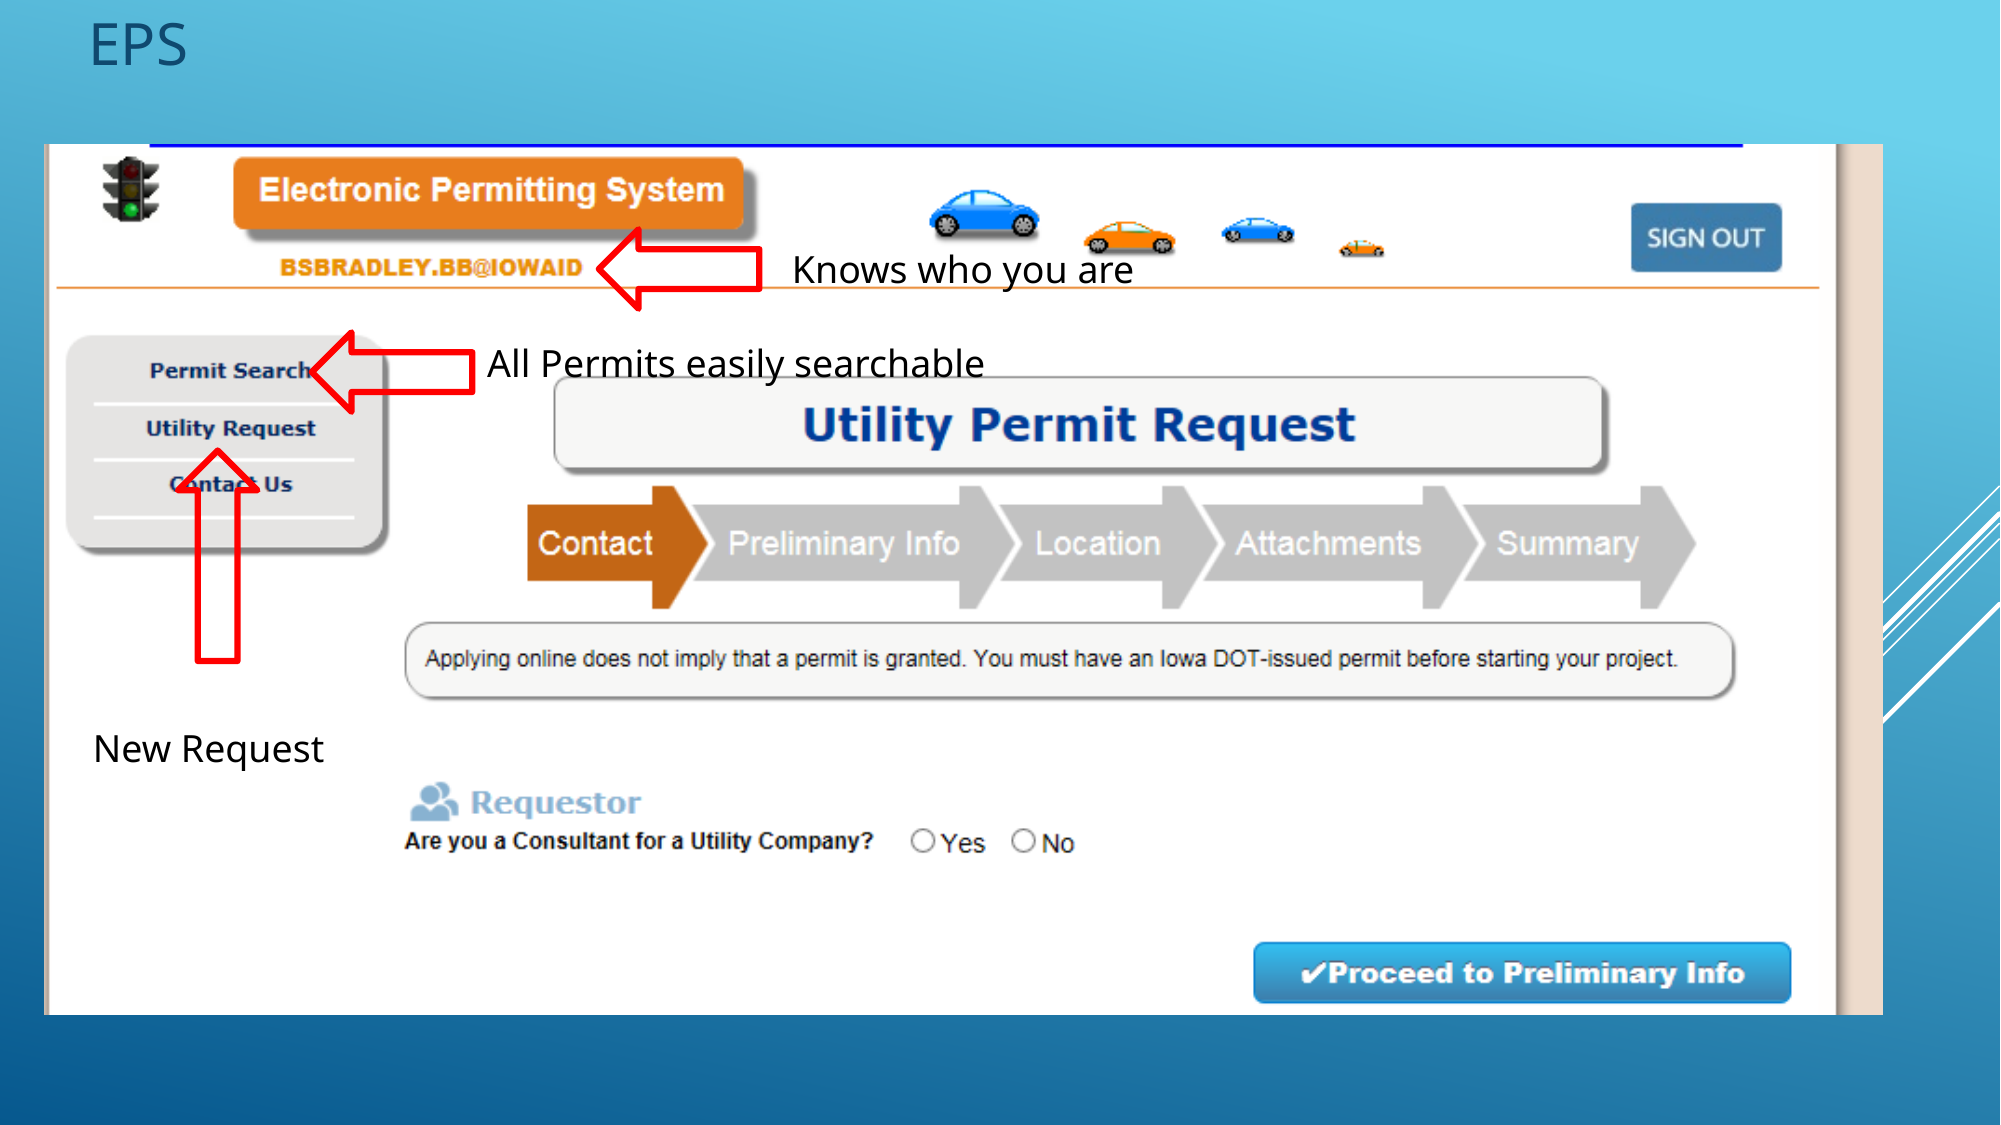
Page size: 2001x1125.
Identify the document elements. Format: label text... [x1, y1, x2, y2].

picture [44, 144, 1883, 1016]
list EPS [73, 0, 1625, 115]
